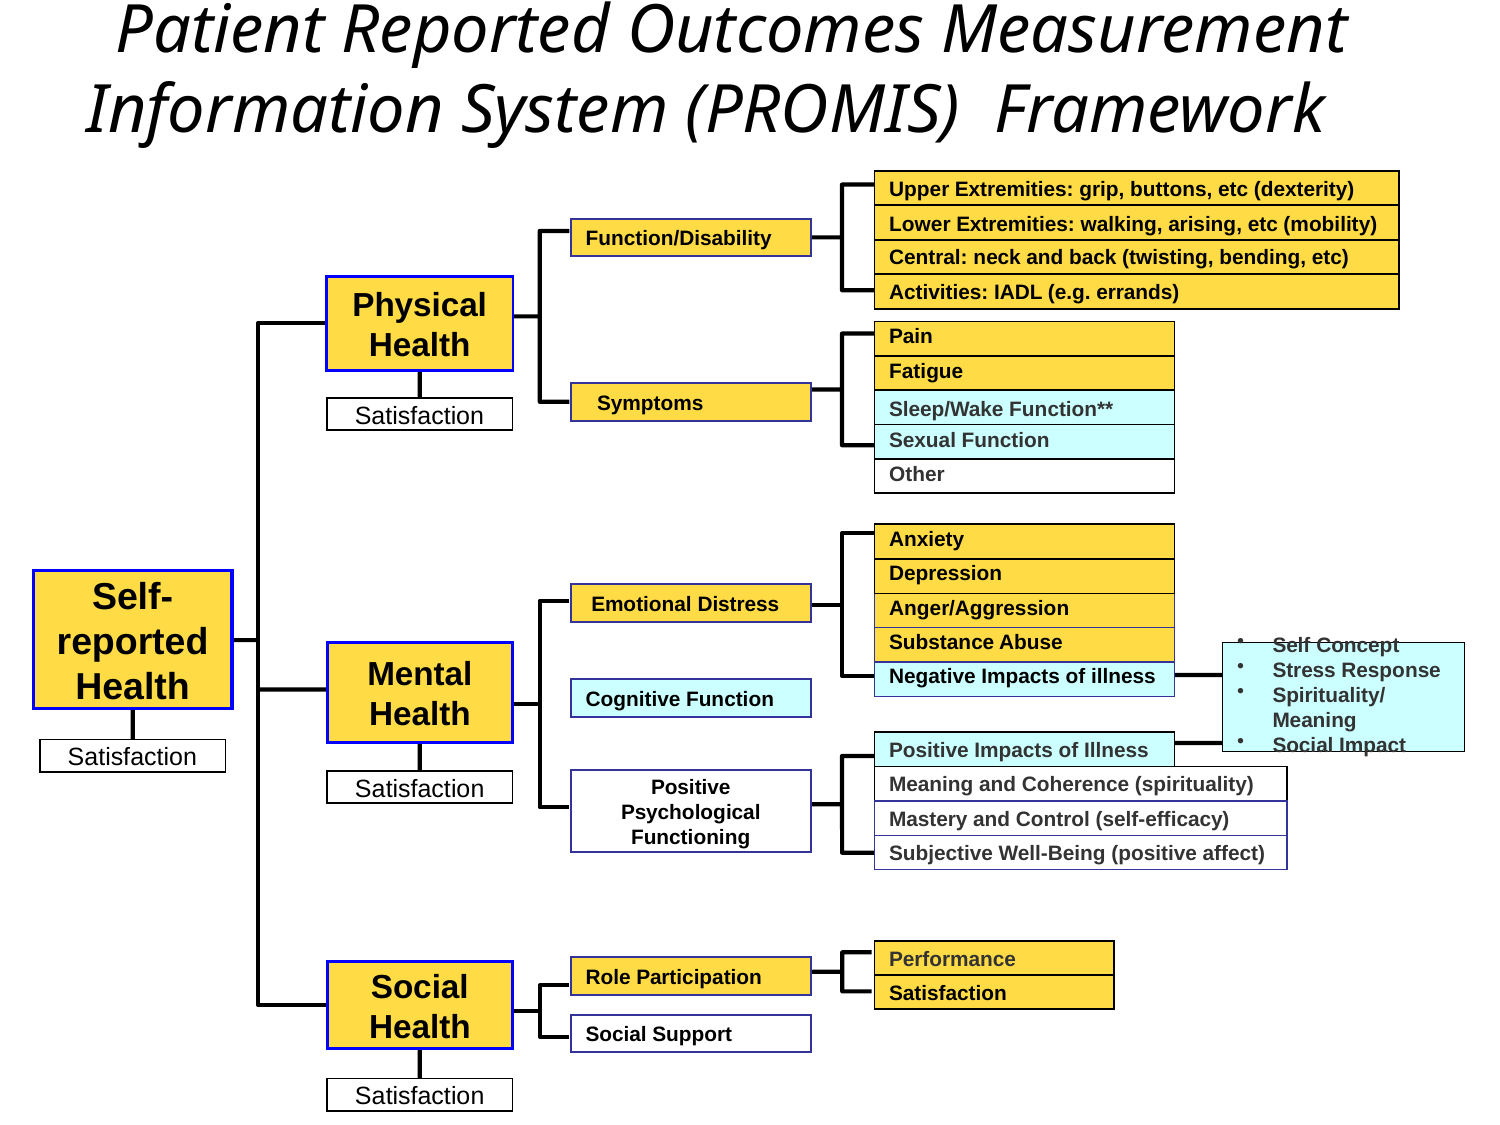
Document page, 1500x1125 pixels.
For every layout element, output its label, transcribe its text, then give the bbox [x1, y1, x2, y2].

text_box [570, 321, 1175, 460]
text_box Patient Reported Outcomes Measurement Information System (PROMIS) Framework [0, 24, 1465, 107]
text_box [570, 642, 1465, 870]
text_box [32, 230, 1228, 1112]
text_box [570, 170, 1400, 310]
